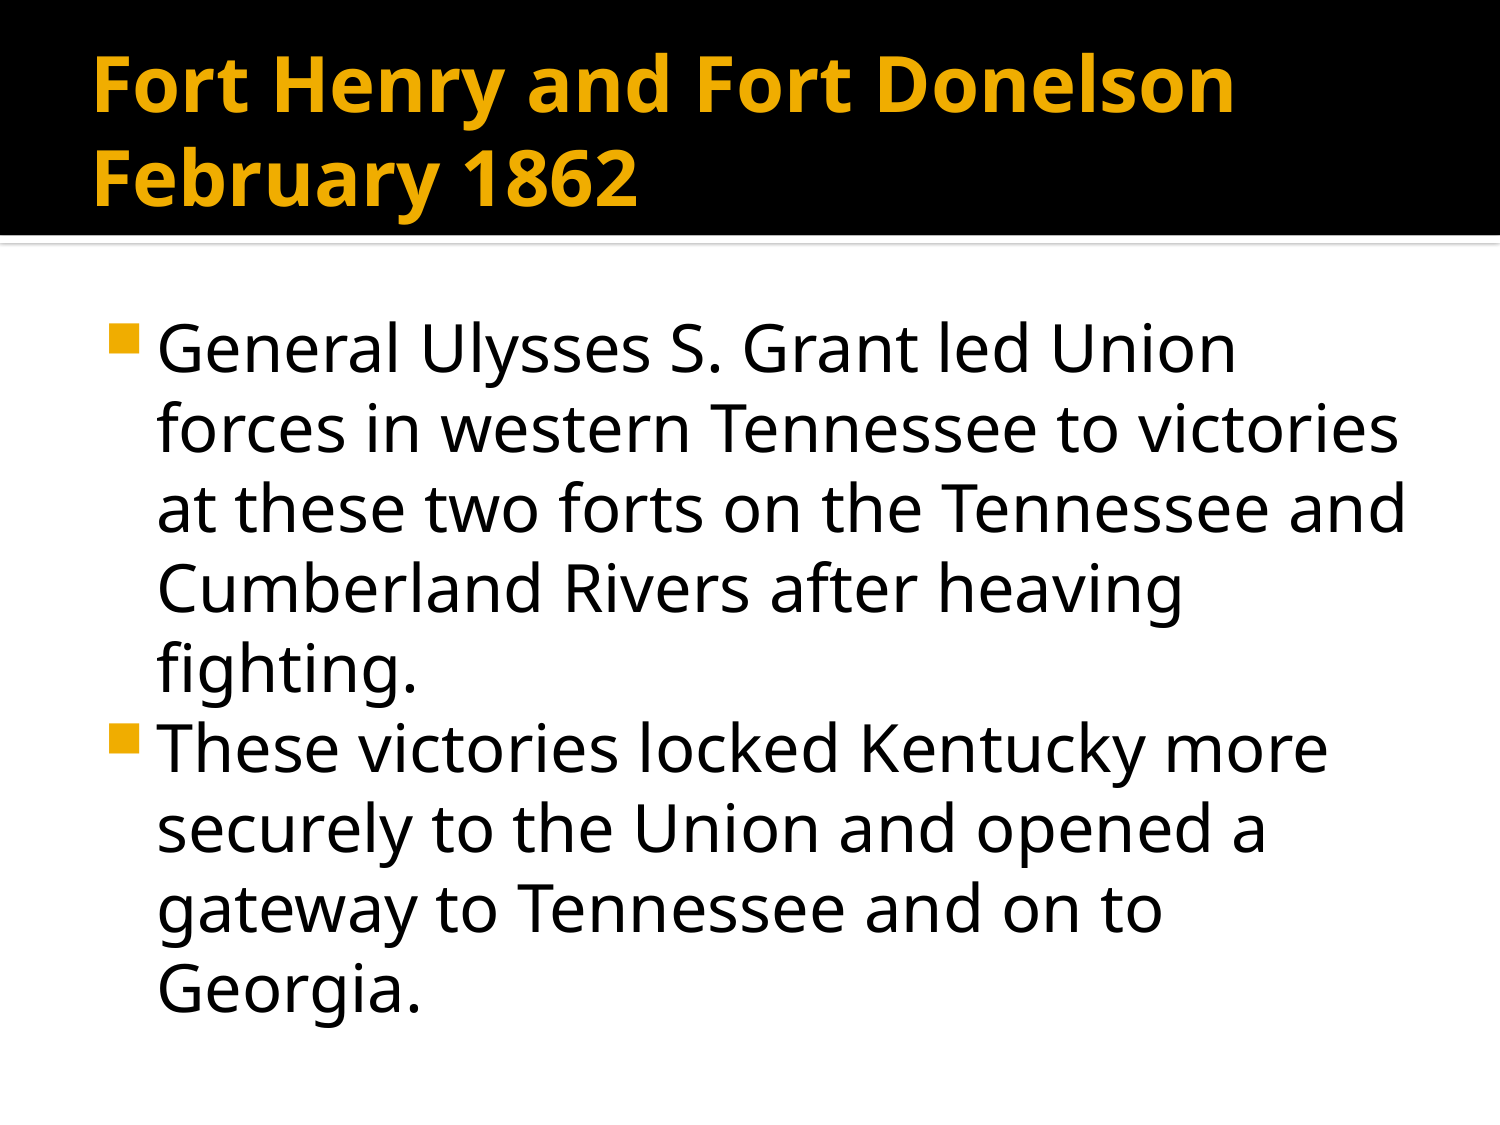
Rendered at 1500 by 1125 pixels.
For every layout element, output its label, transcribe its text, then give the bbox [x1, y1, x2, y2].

title Fort Henry and Fort Donelson February 1862 [75, 25, 1425, 231]
list General Ulysses S. Grant led Union forces in western Tennessee to victories at these two forts on the Tennessee and Cumberland Rivers after heaving fighting. These victories locked Kentucky more securely to the Union and opened a gateway to Tennessee and on to Georgia. [75, 291, 1425, 1050]
